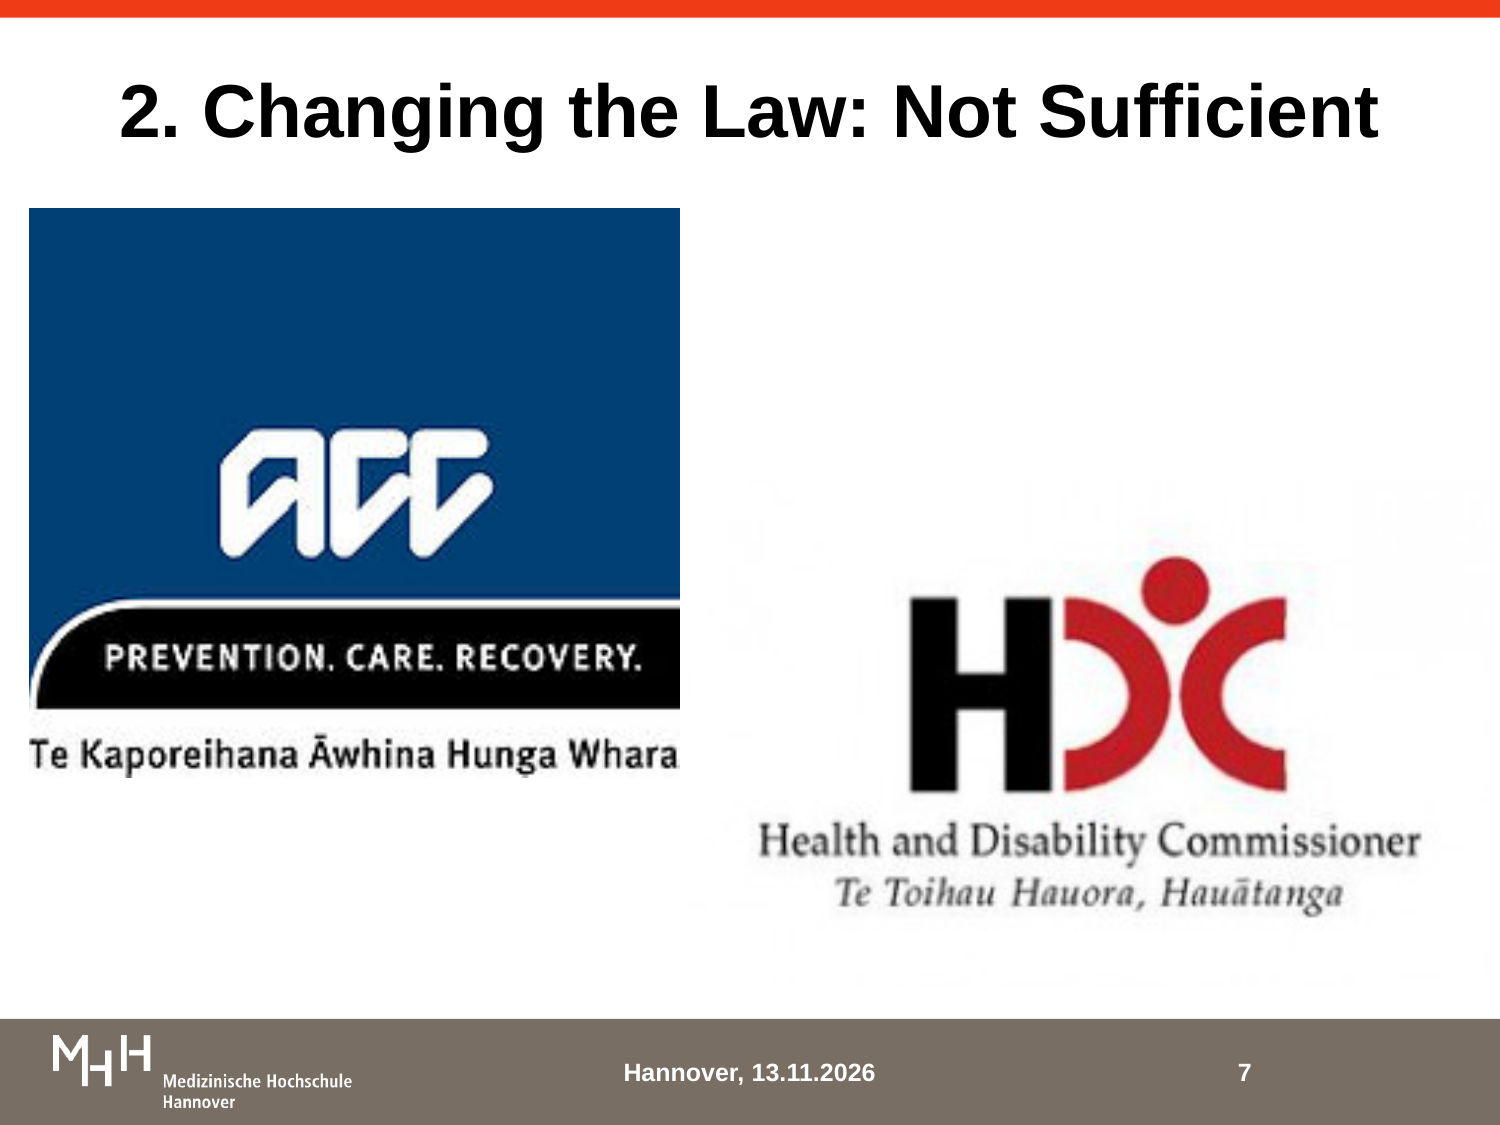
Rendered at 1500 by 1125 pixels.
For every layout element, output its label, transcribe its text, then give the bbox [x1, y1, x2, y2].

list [687, 479, 1495, 988]
picture [29, 207, 680, 779]
title 2. Changing the Law: Not Sufficient [100, 54, 1400, 162]
picture [53, 1035, 352, 1108]
